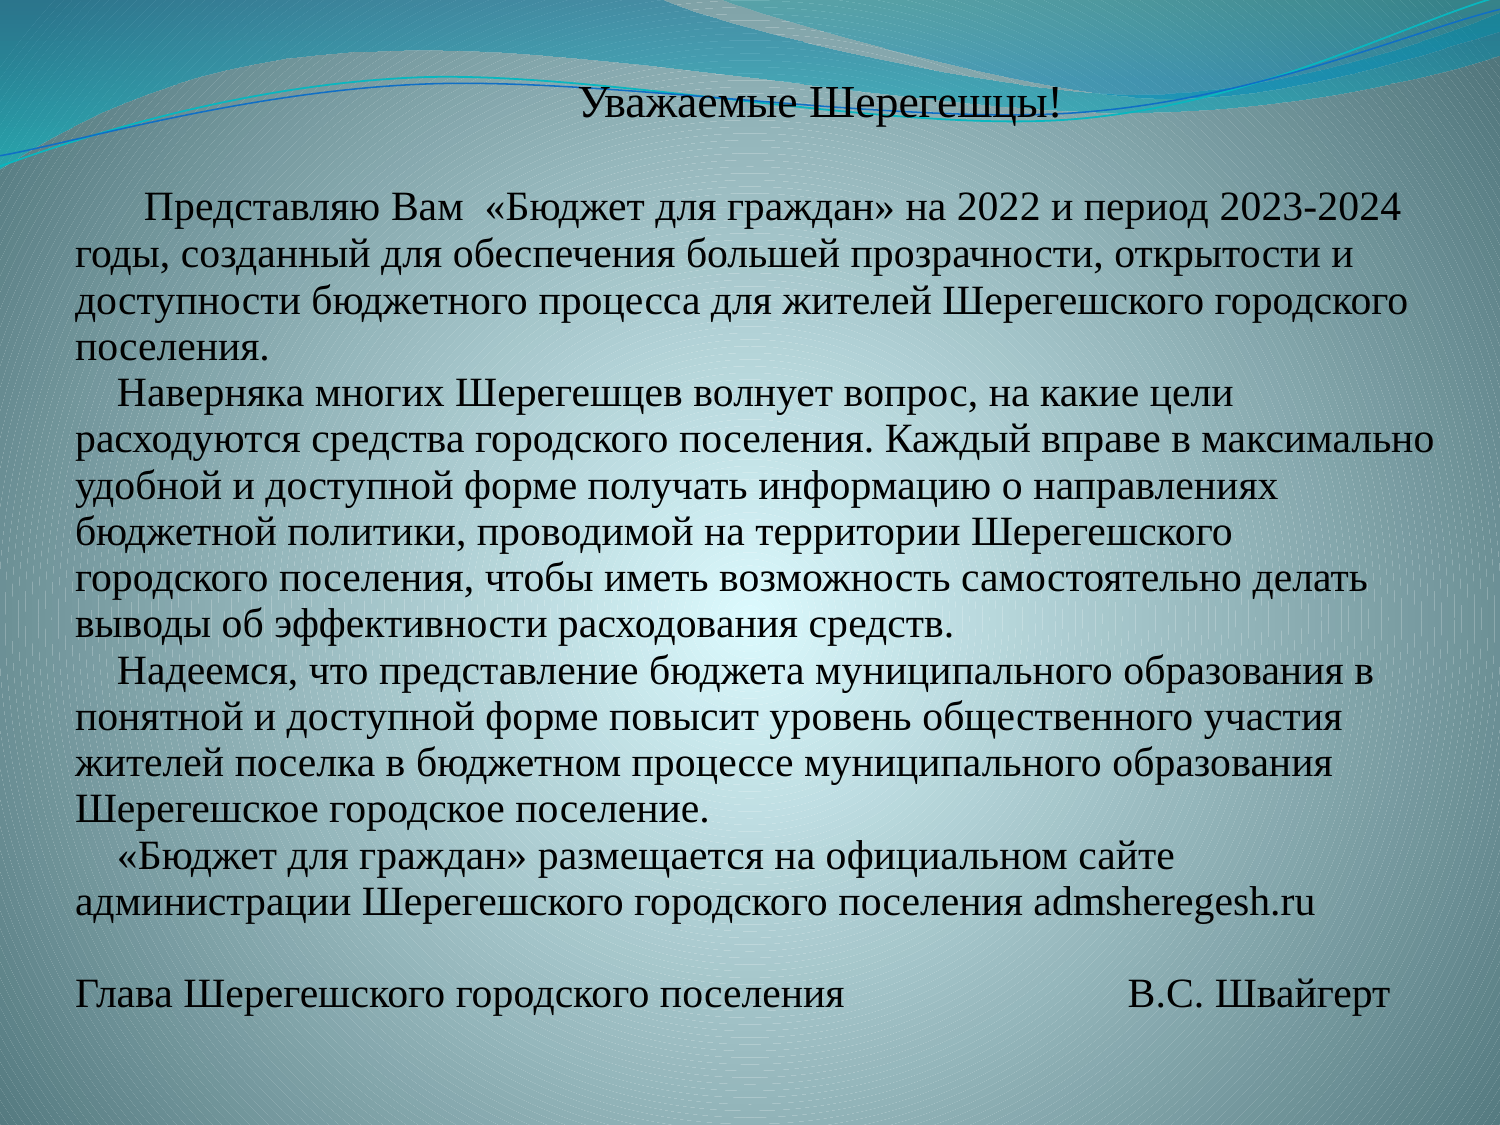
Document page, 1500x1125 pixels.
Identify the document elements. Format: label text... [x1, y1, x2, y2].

title Уважаемые Шерегешцы! Представляю Вам «Бюджет для граждан» на 2022 и период 2023-2024 годы, созданный для обеспечения большей прозрачности, открытости и доступности бюджетного процесса для жителей Шерегешского городского поселения. Наверняка многих Шерегешцев волнует вопрос, на какие цели расходуются средства городского поселения. Каждый вправе в максимально удобной и доступной форме получать информацию о направлениях бюджетной политики, проводимой на территории Шерегешского городского поселения, чтобы иметь возможность самостоятельно делать выводы об эффективности расходования средств. Надеемся, что представление бюджета муниципального образования в понятной и доступной форме повысит уровень общественного участия жителей поселка в бюджетном процессе муниципального образования Шерегешское городское поселение. «Бюджет для граждан» размещается на официальном сайте администрации Шерегешского городского поселения admsheregesh.ru Глава Шерегешского городского поселения В.С. Швайгерт [75, 30, 1438, 1059]
